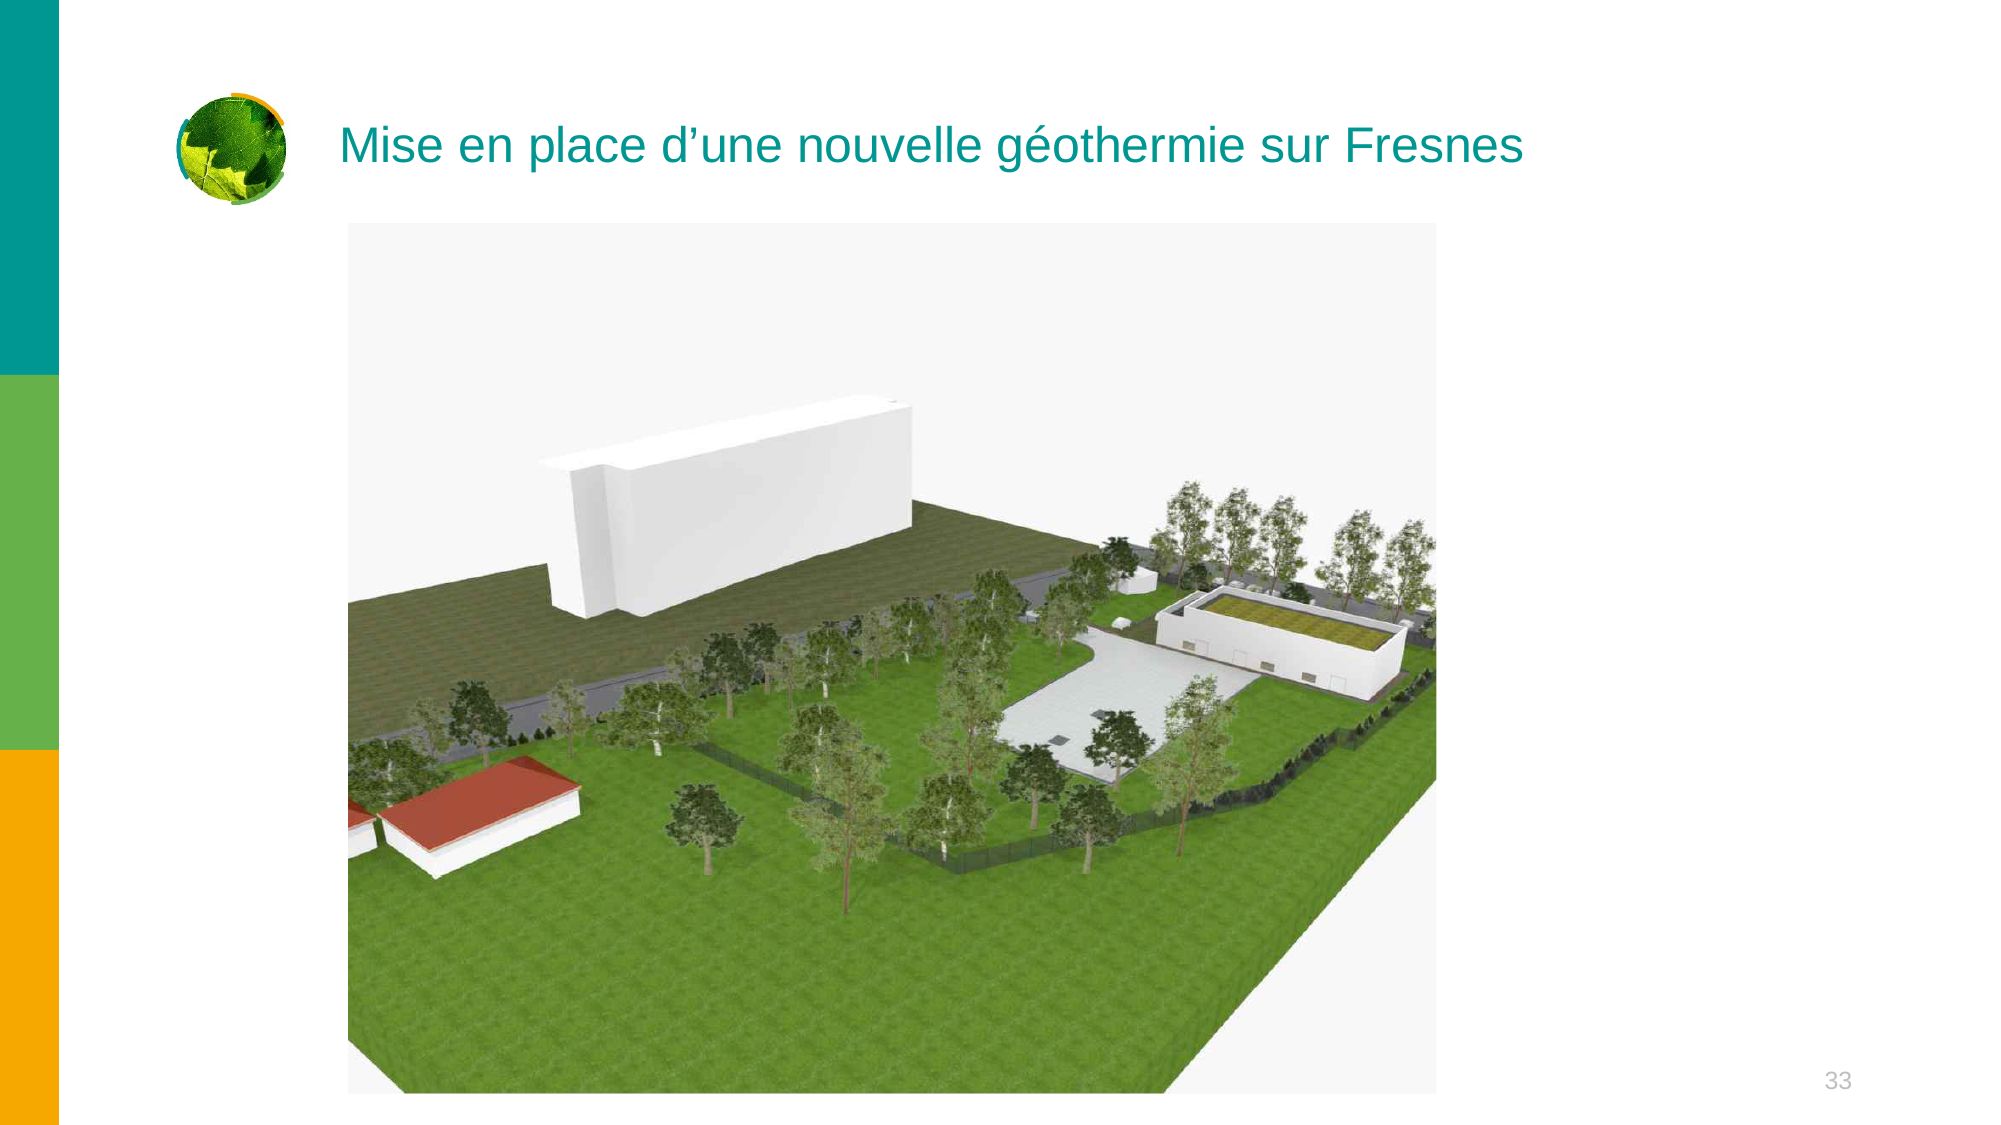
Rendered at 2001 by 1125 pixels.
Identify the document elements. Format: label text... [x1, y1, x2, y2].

picture [172, 91, 292, 206]
picture [348, 223, 1437, 1094]
text_box Mise en place d’une nouvelle géothermie sur Fresnes [324, 111, 1845, 172]
